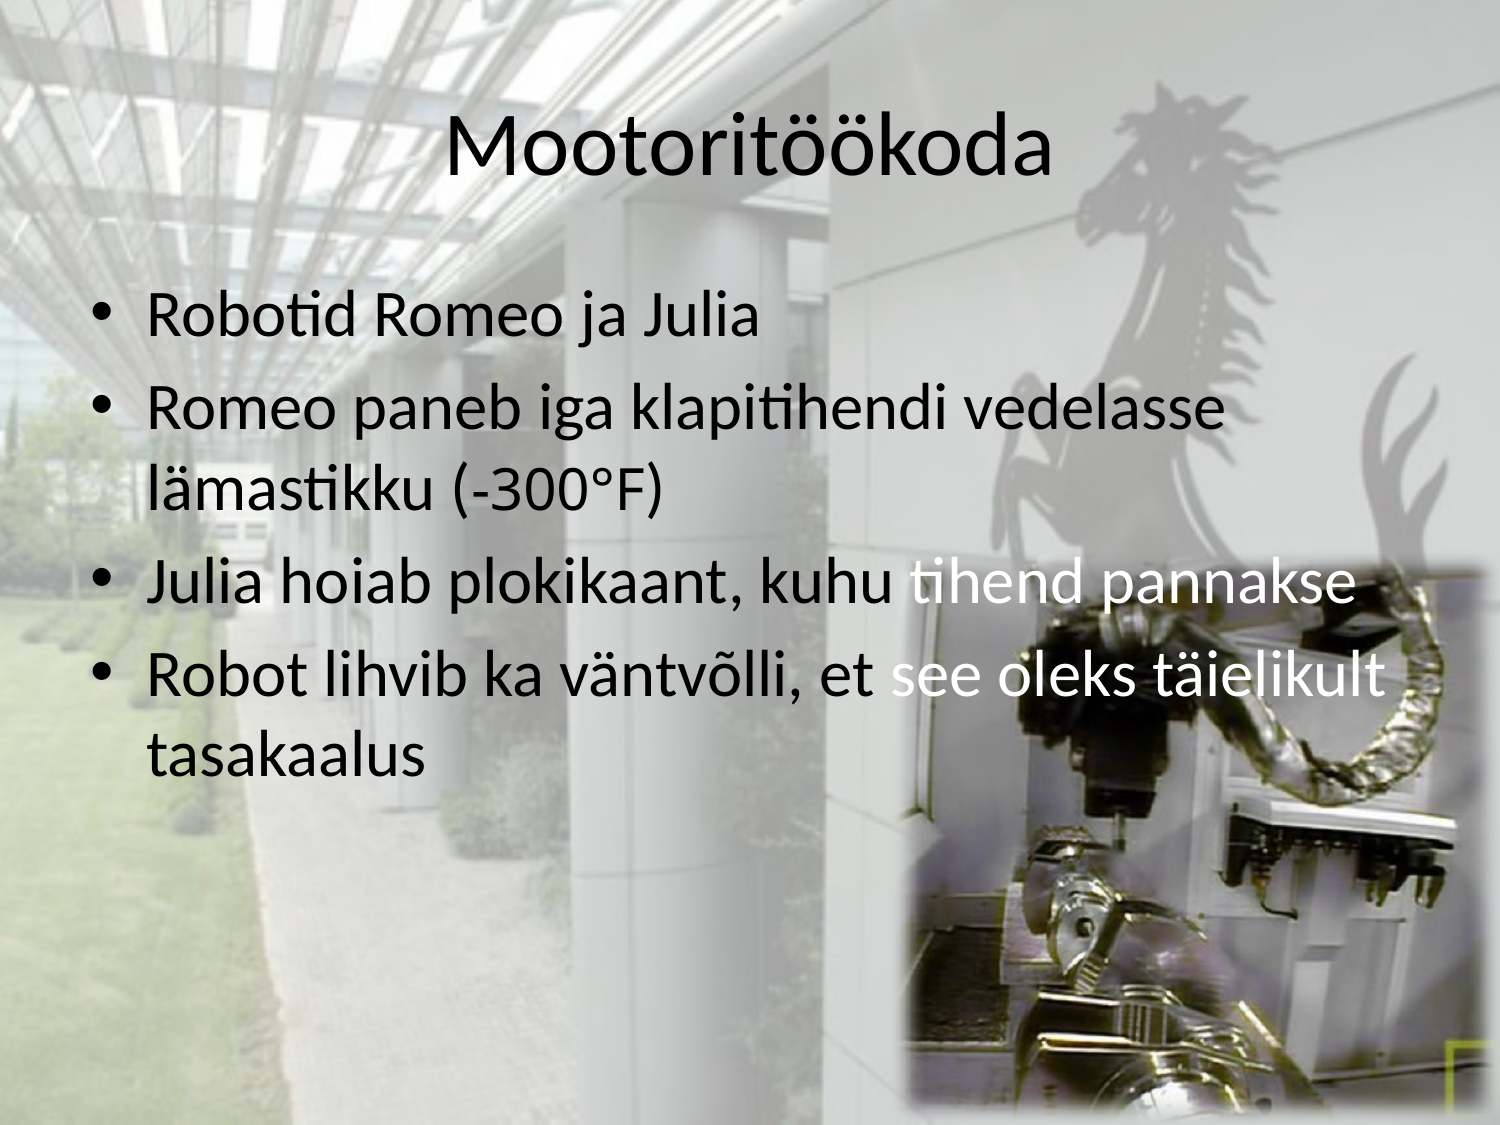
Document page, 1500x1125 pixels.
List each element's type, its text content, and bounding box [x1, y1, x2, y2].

title Mootoritöökoda [75, 45, 1425, 233]
list Robotid Romeo ja Julia Romeo paneb iga klapitihendi vedelasse lämastikku (-300°F) Julia hoiab plokikaant, kuhu tihend pannakse Robot lihvib ka väntvõlli, et see oleks täielikult tasakaalus [75, 262, 1425, 1005]
picture [890, 549, 1500, 1125]
